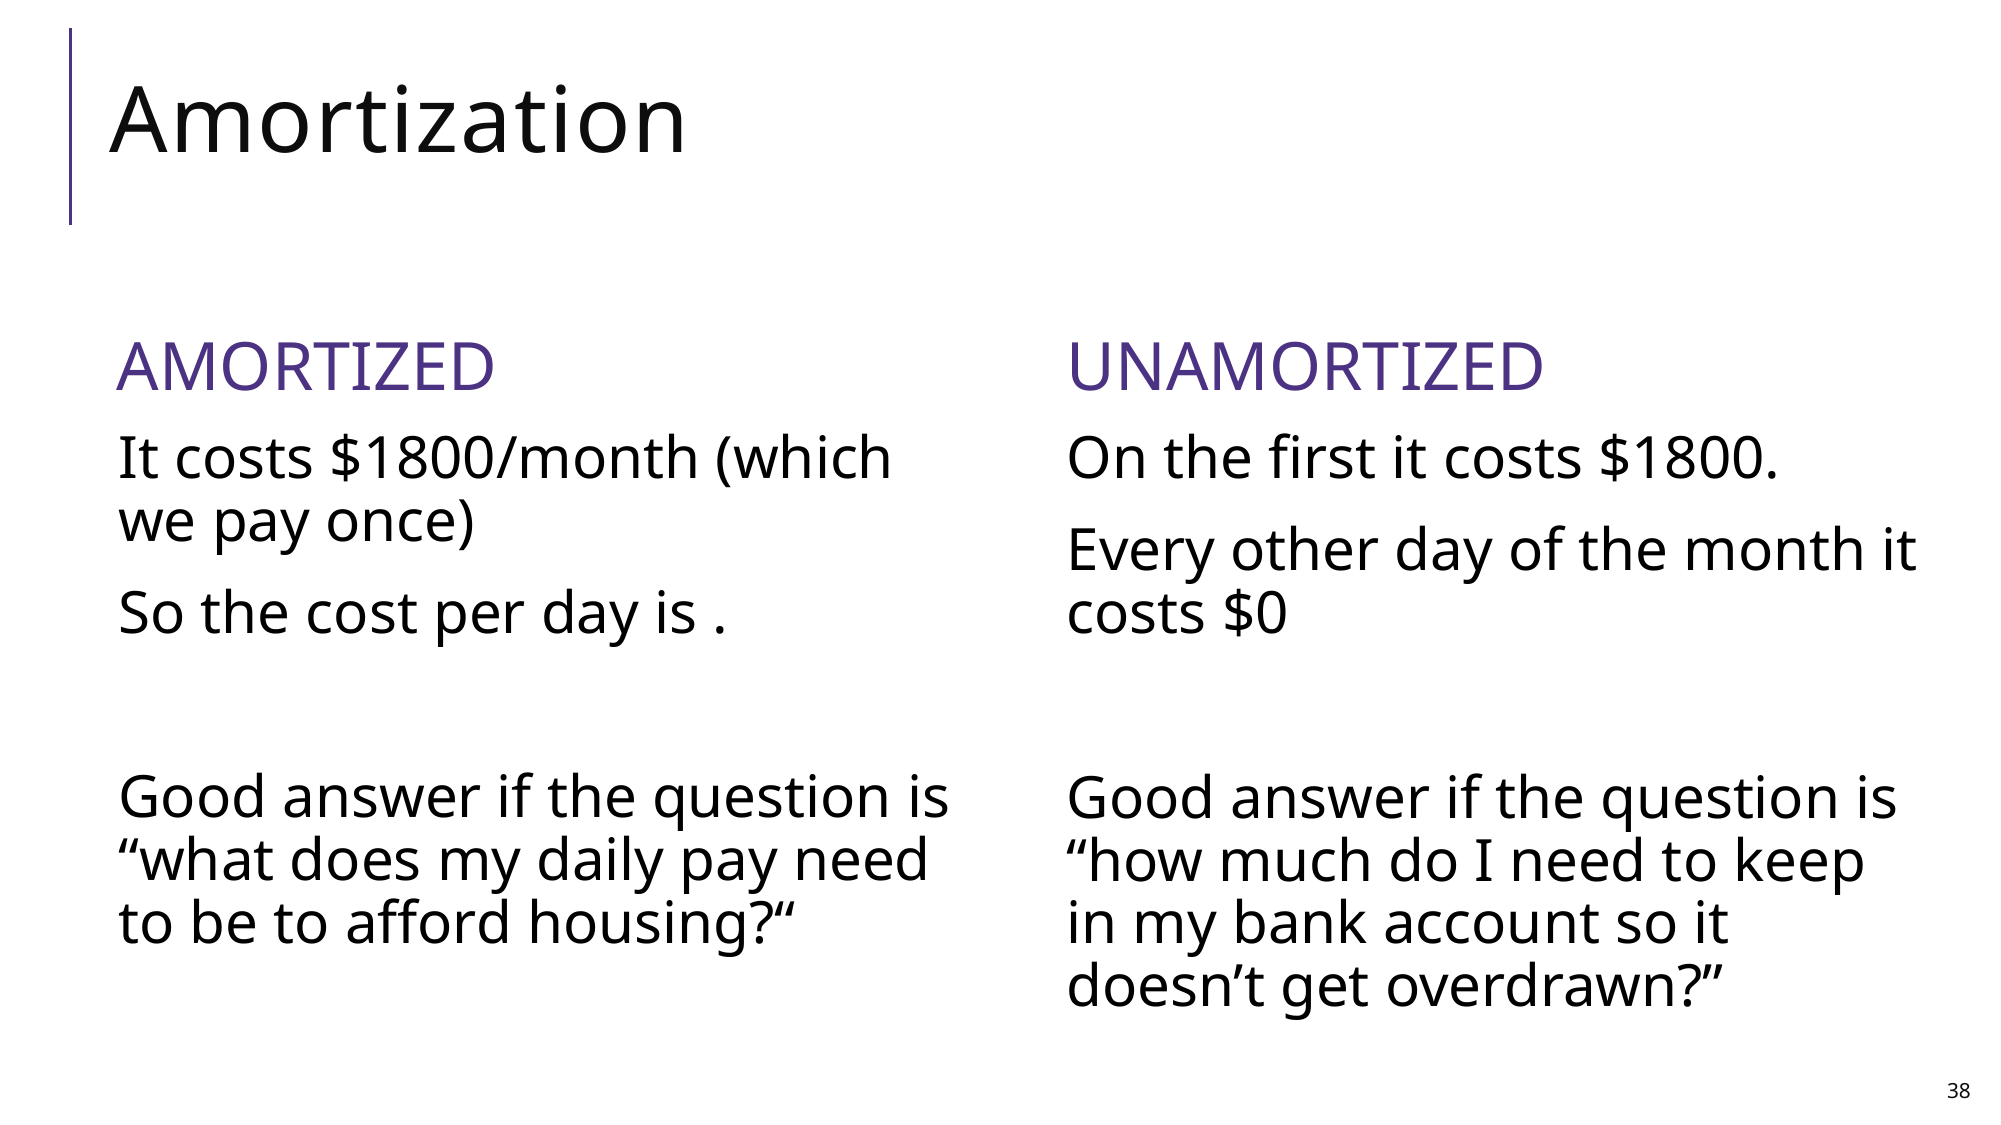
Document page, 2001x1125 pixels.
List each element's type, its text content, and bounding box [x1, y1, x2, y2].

list Unamortized [1044, 332, 1930, 406]
list On the first it costs $1800. Every other day of the month it costs $0 Good answer if the question is “how much do I need to keep in my bank account so it doesn’t get overdrawn?” [1044, 420, 1930, 1055]
list Amortized [94, 332, 980, 406]
title Amortization [94, 43, 1930, 210]
slide_number 38 [1916, 1069, 1986, 1115]
